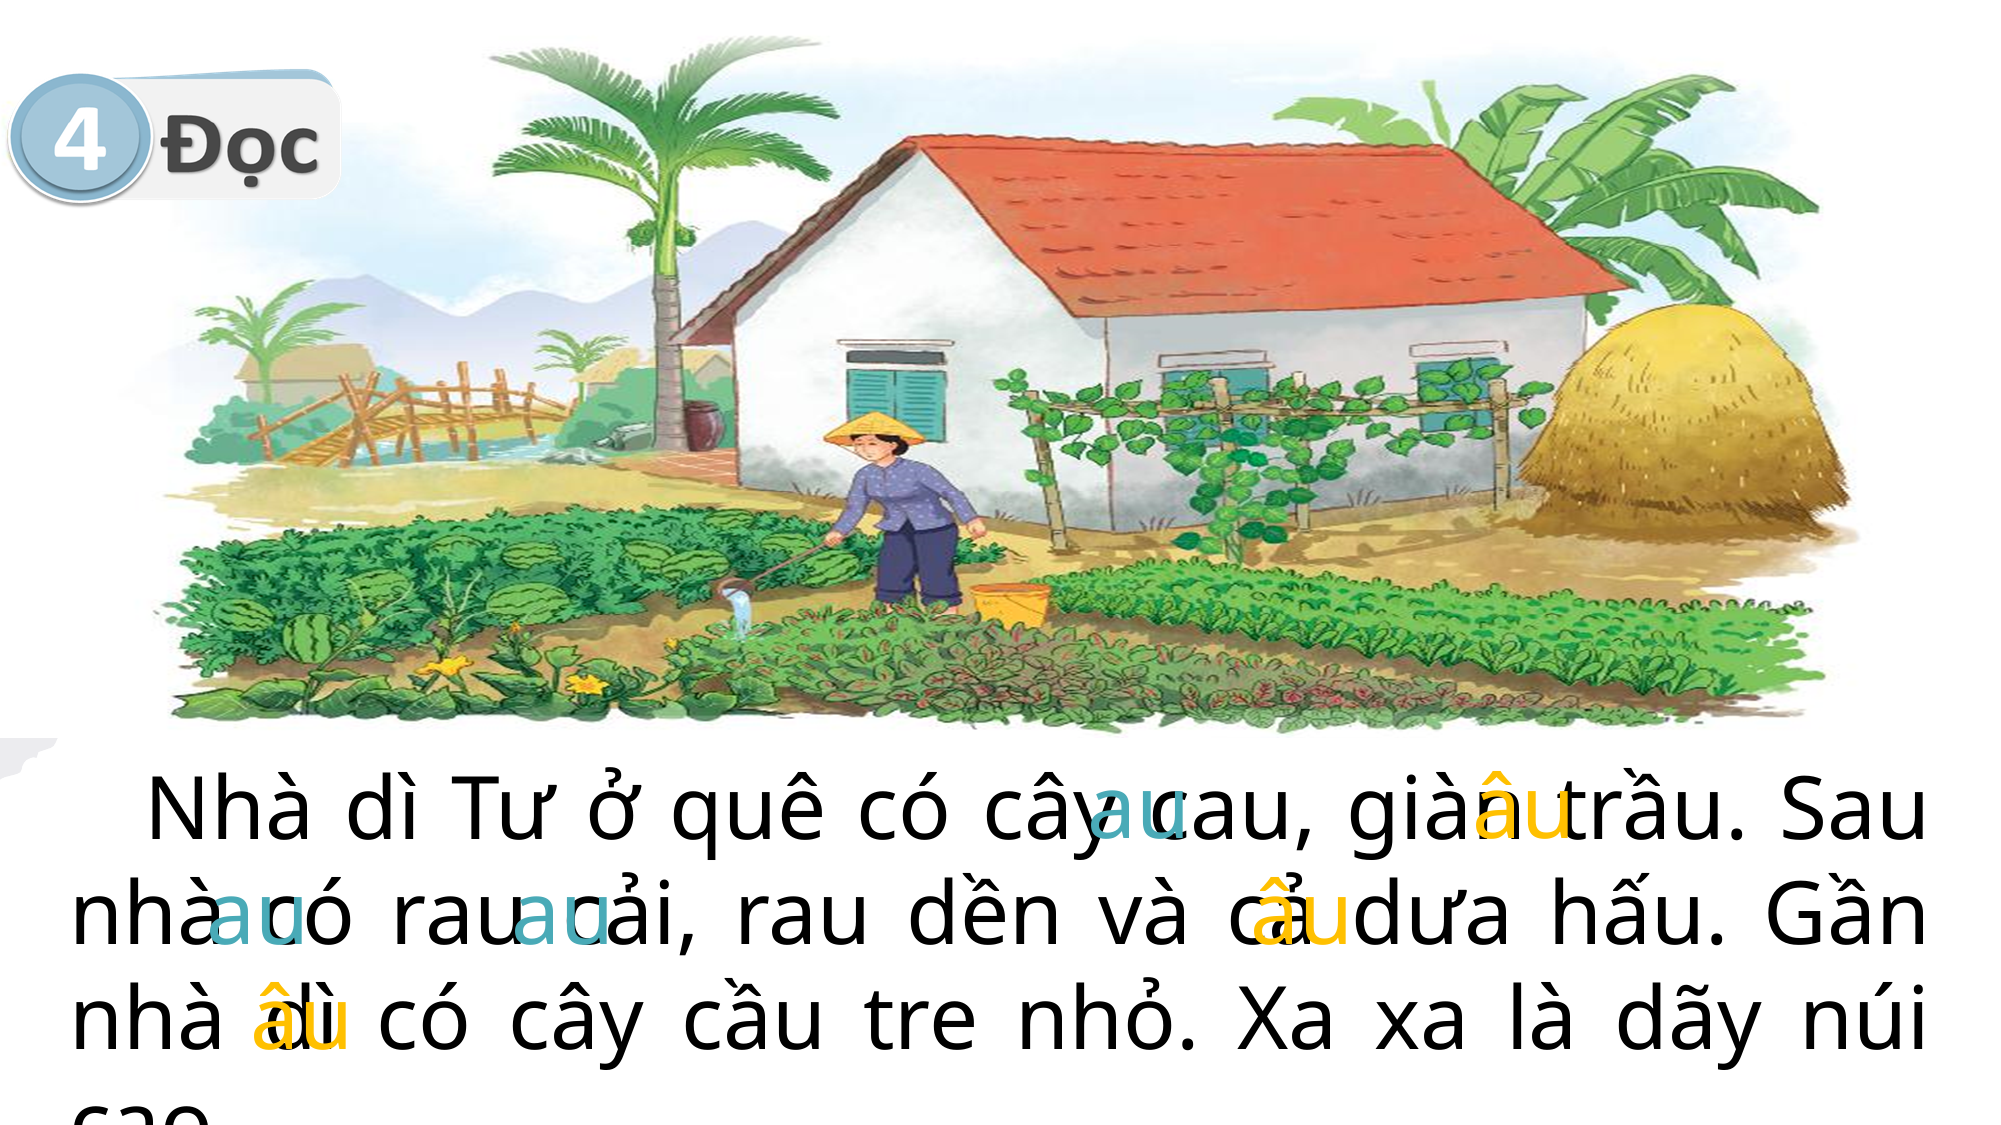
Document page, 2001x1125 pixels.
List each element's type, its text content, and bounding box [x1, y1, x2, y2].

text_box âu [1231, 849, 1373, 970]
text_box Nhà dì Tư ở quê có cây cau, giàn trầu. Sau nhà có rau cải, rau dền và cả dưa hấu. Gần nhà dì có cây cầu tre nhỏ. Xa xa là dãy núi cao. [54, 744, 1946, 1125]
text_box âu [1453, 744, 1595, 864]
picture [0, 0, 2000, 738]
text_box au [492, 849, 634, 970]
text_box âu [231, 954, 373, 1074]
text_box [0, 738, 59, 781]
text_box au [187, 849, 329, 970]
text_box au [1068, 743, 1210, 864]
